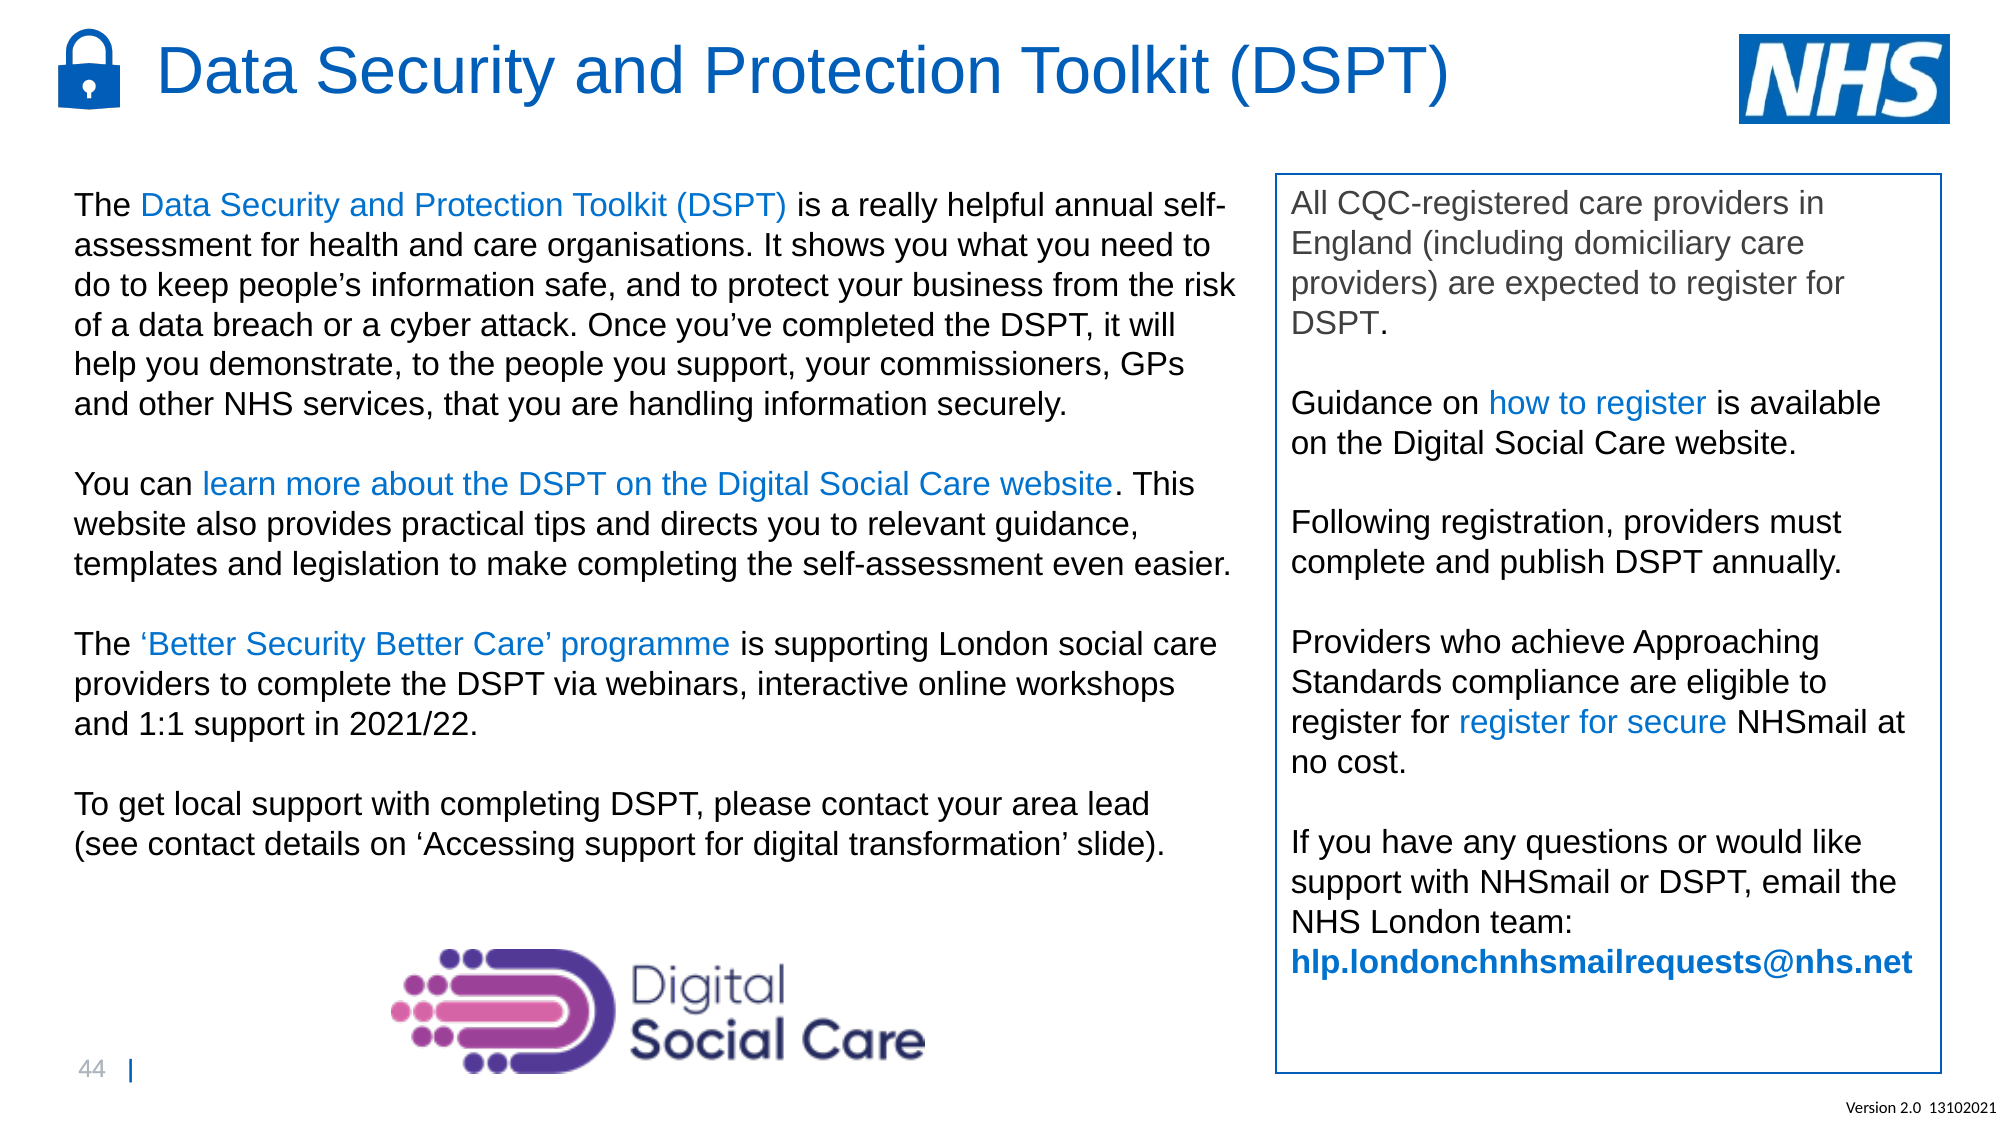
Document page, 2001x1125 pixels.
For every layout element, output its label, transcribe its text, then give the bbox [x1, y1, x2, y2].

text_box All CQC-registered care providers in England (including domiciliary care providers) are expected to register for DSPT. Guidance on how to register is available on the Digital Social Care website. Following registration, providers must complete and publish DSPT annually. Providers who achieve Approaching Standards compliance are eligible to register for register for secure NHSmail at no cost. If you have any questions or would like support with NHSmail or DSPT, email the NHS London team: hlp.londonchnhsmailrequests@nhs.net [1275, 173, 1942, 1074]
title Data Security and Protection Toolkit (DSPT) [141, 28, 1750, 129]
picture [1750, 34, 1950, 124]
picture [391, 949, 925, 1074]
text_box Version 2.0 13102021 [1831, 1089, 2000, 1125]
picture [36, 16, 142, 122]
text_box The Data Security and Protection Toolkit (DSPT) is a really helpful annual self-assessment for health and care organisations. It shows you what you need to do to keep people’s information safe, and to protect your business from the risk of a data breach or a cyber attack. Once you’ve completed the DSPT, it will help you demonstrate, to the people you support, your commissioners, GPs and other NHS services, that you are handling information securely. You can learn more about the DSPT on the Digital Social Care website. This website also provides practical tips and directs you to relevant guidance, templates and legislation to make completing the self-assessment even easier. The ‘Better Security Better Care’ programme is supporting London social care providers to complete the DSPT via webinars, interactive online workshops and 1:1 support in 2021/22. To get local support with completing DSPT, please contact your area lead (see contact details on ‘Accessing support for digital transformation’ slide). [59, 175, 1257, 869]
text_box [57, 128, 1044, 1056]
